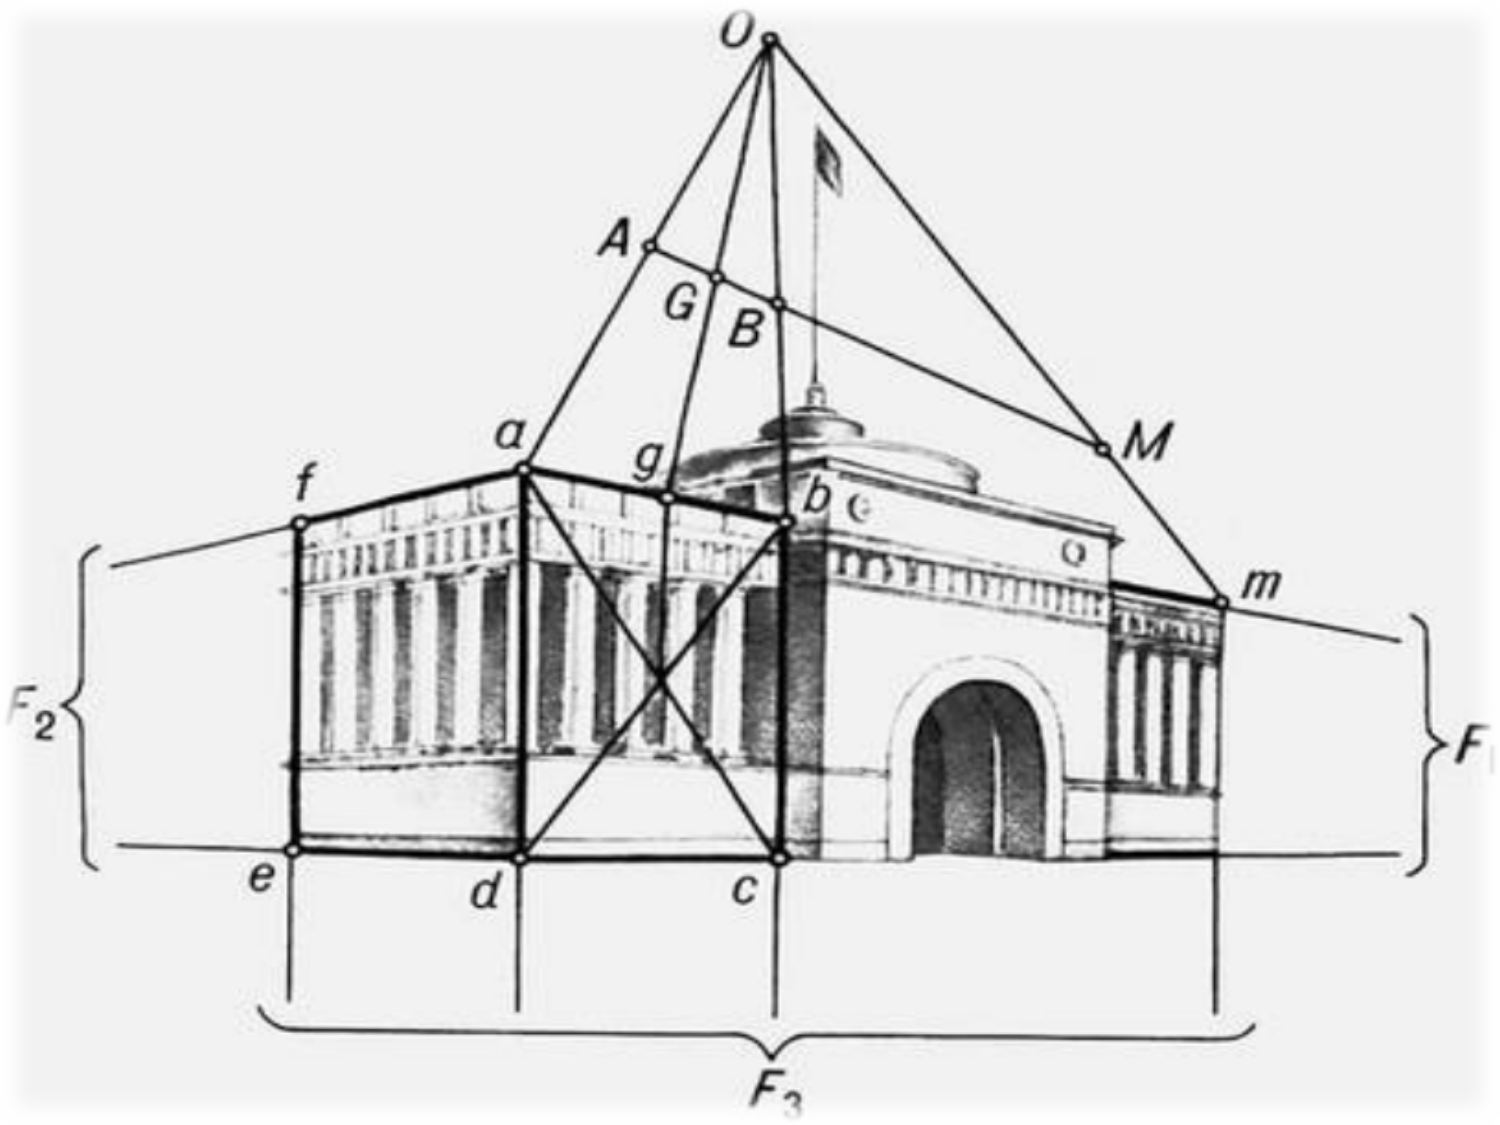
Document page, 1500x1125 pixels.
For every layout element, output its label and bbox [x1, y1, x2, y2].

list [0, 0, 1500, 1125]
